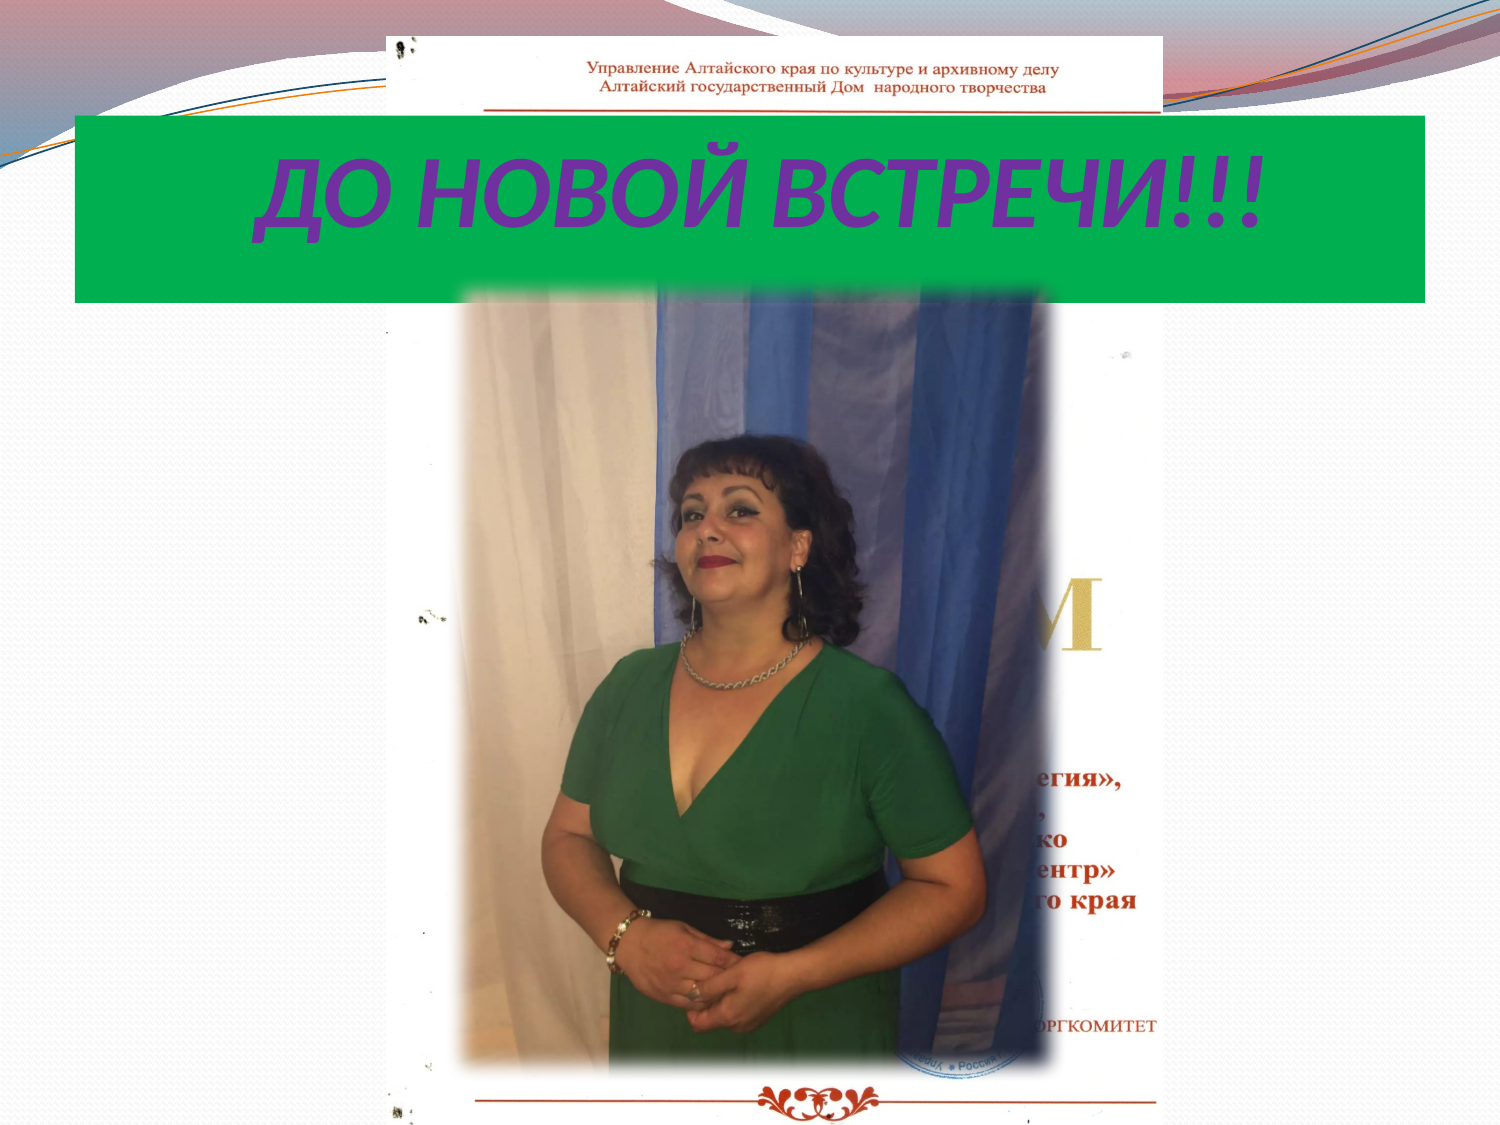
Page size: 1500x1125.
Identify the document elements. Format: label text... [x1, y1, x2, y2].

text_box ДО НОВОЙ ВСТРЕЧИ!!! [74, 115, 379, 303]
picture [386, 36, 1163, 1125]
text_box ДО НОВОЙ ВСТРЕЧИ!!! [1170, 115, 1425, 303]
